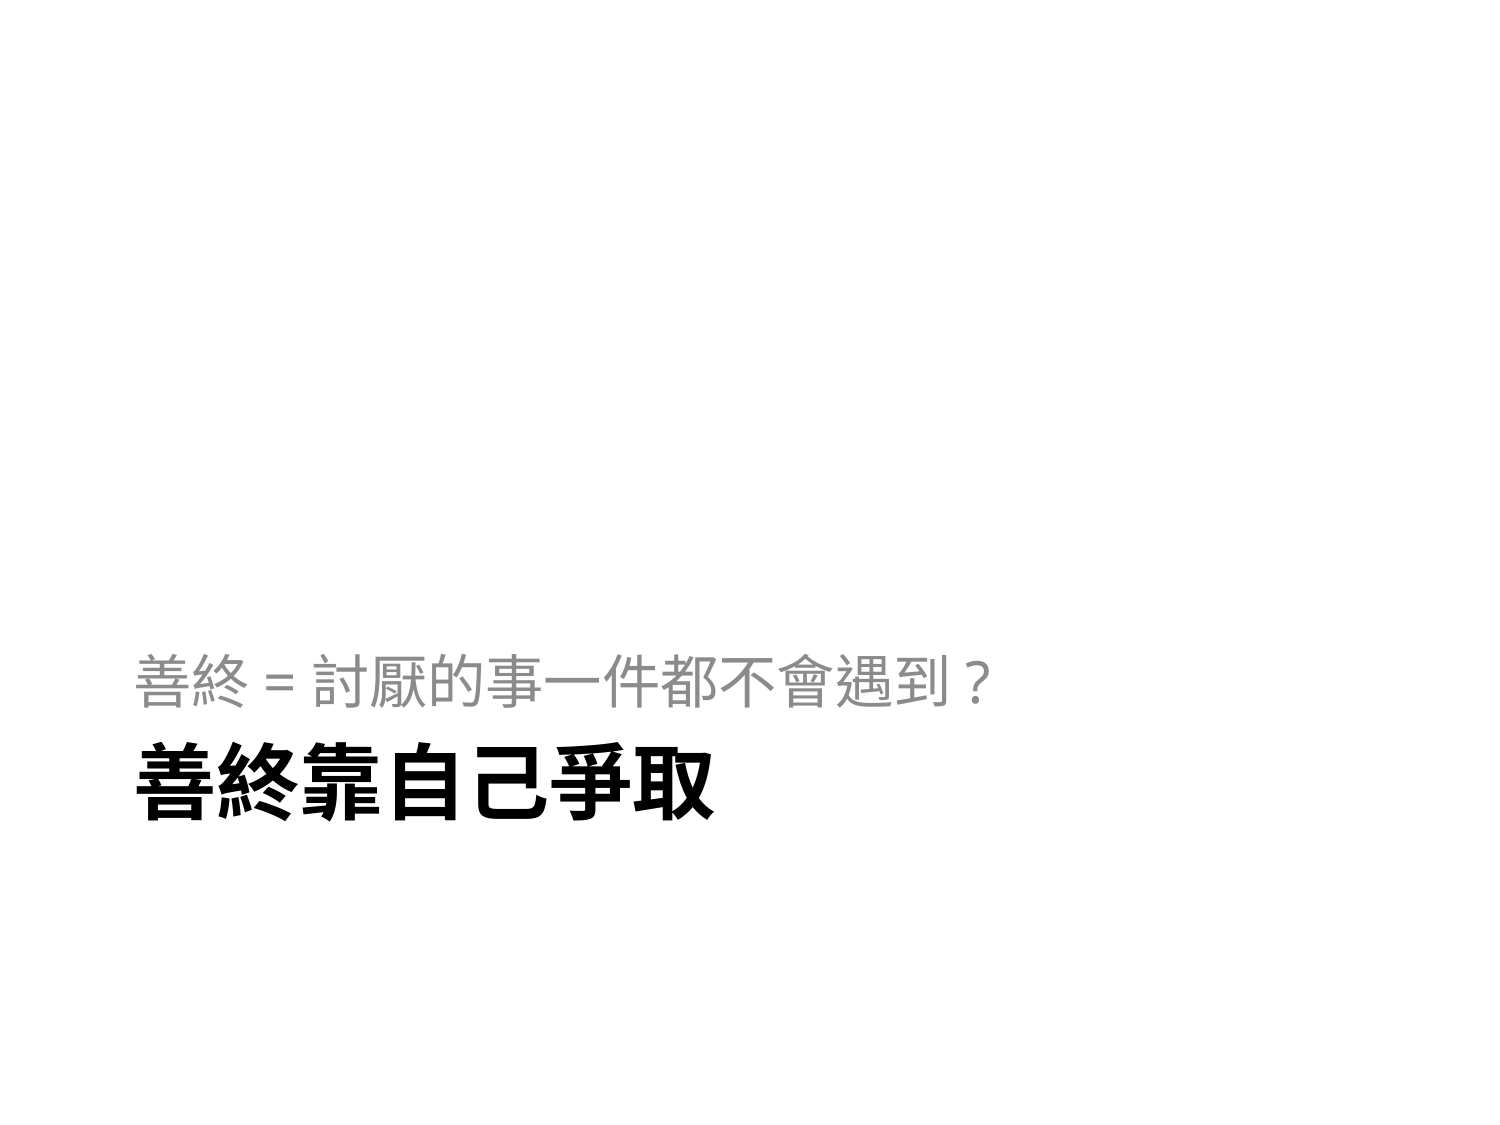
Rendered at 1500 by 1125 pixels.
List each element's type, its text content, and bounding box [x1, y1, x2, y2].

list 善終=討厭的事一件都不會遇到? [118, 476, 1394, 723]
title 善終靠自己爭取 [118, 723, 1394, 947]
